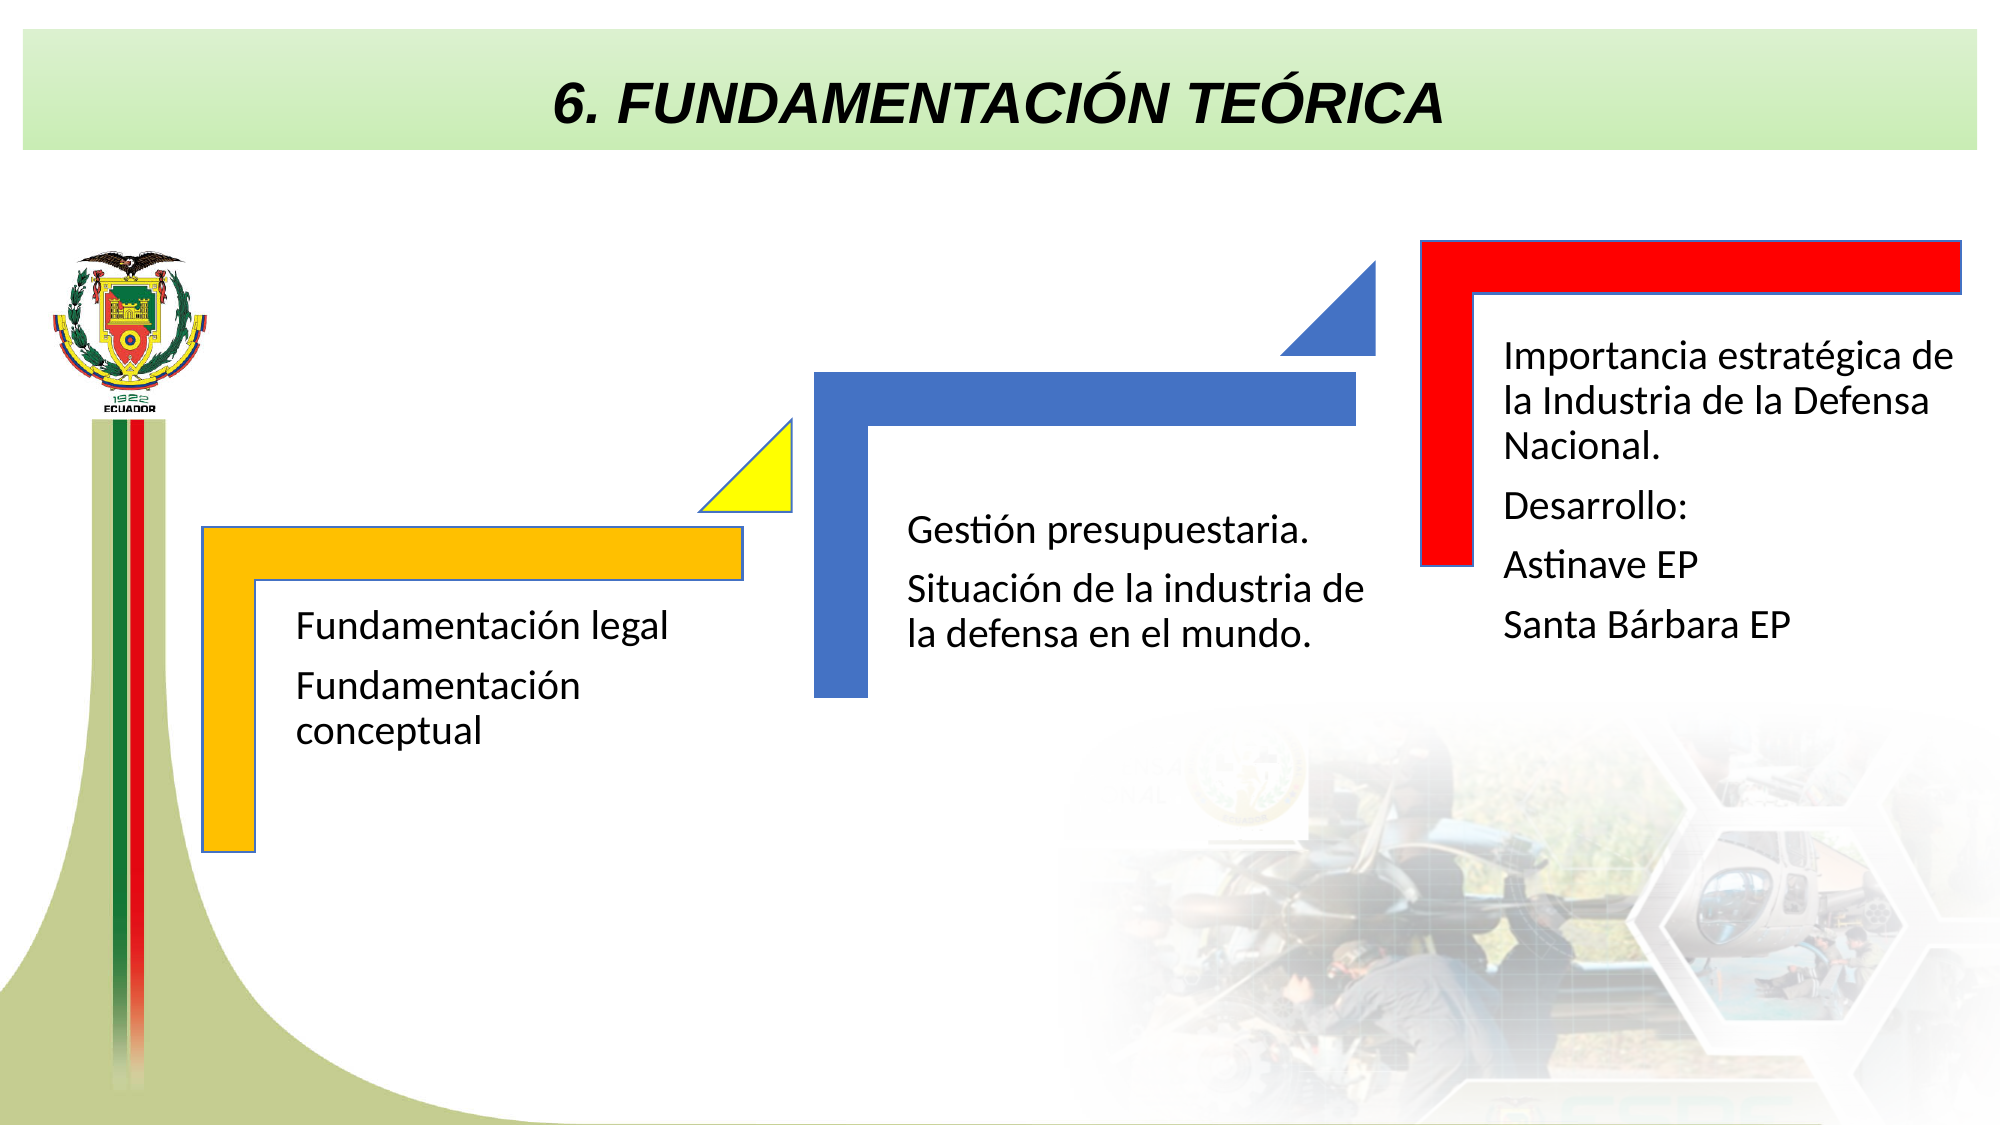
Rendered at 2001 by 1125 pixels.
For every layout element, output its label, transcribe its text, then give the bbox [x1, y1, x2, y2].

text_box 6. FUNDAMENTACIÓN TEÓRICA [22, 29, 1978, 151]
picture [0, 0, 2001, 1125]
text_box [218, 241, 2000, 1019]
